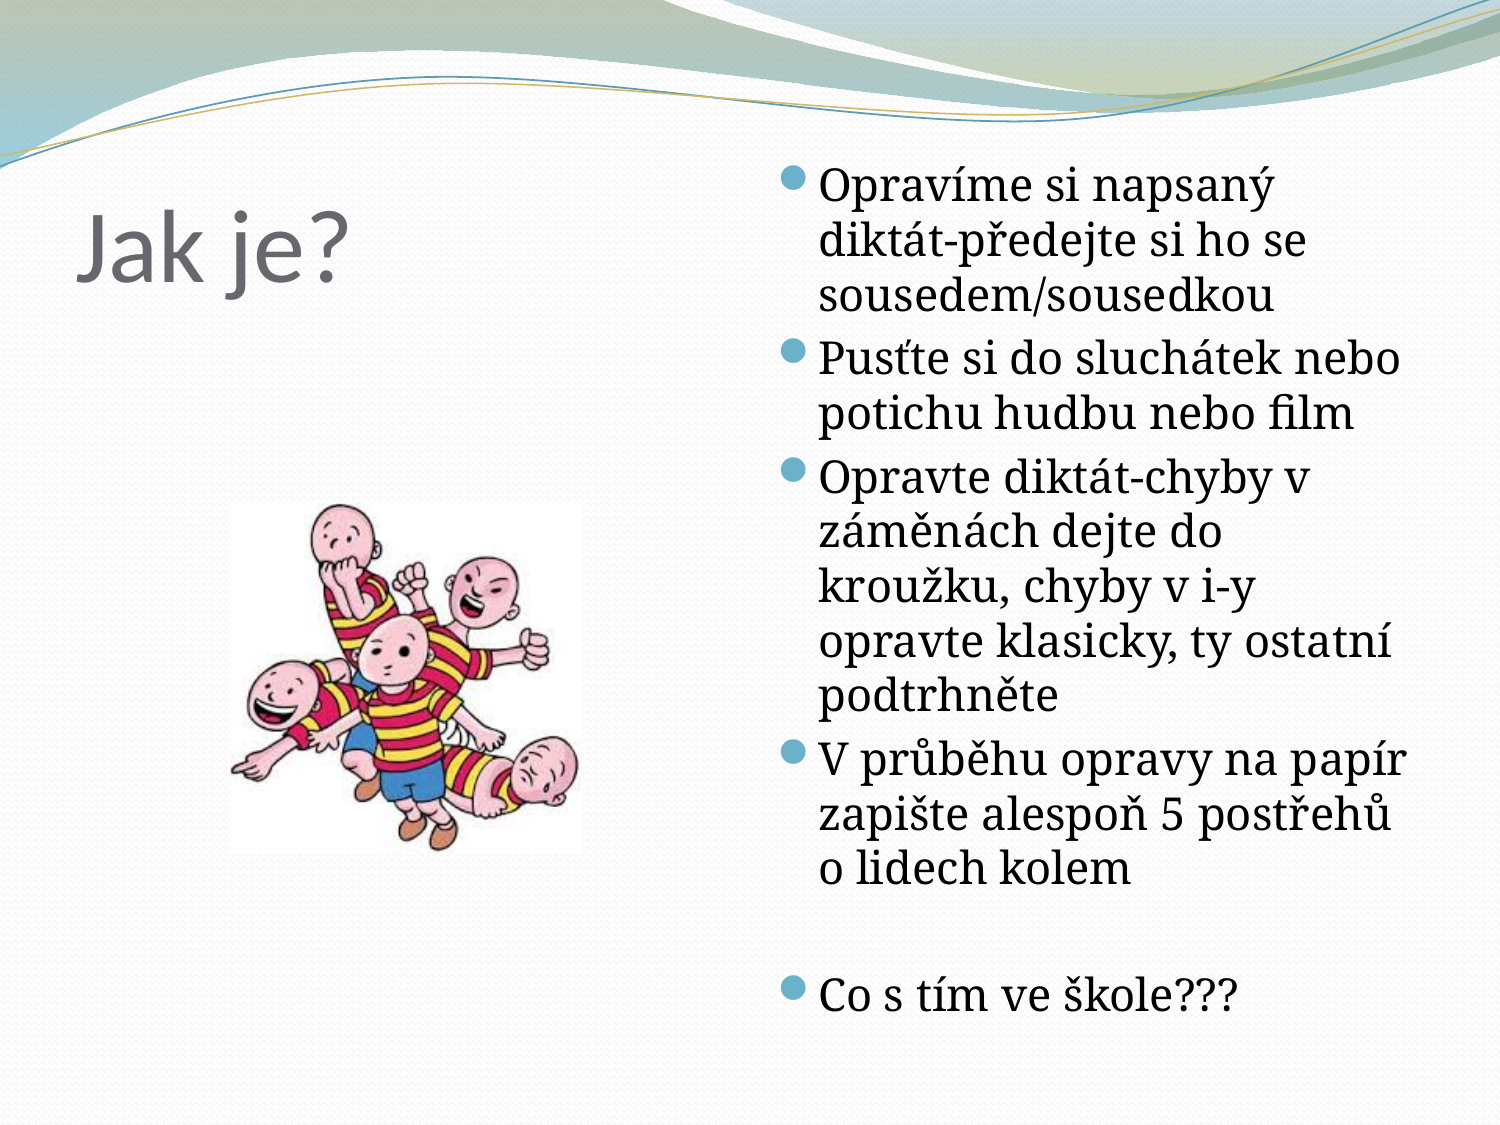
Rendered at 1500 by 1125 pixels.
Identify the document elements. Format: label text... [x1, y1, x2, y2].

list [230, 503, 583, 855]
title Jak je? [75, 115, 1425, 303]
list Opravíme si napsaný diktát-předejte si ho se sousedem/sousedkou Pusťte si do sluchátek nebo potichu hudbu nebo film Opravte diktát-chyby v záměnách dejte do kroužku, chyby v i-y opravte klasicky, ty ostatní podtrhněte V průběhu opravy na papír zapište alespoň 5 postřehů o lidech kolem Co s tím ve škole??? [762, 149, 1425, 1043]
